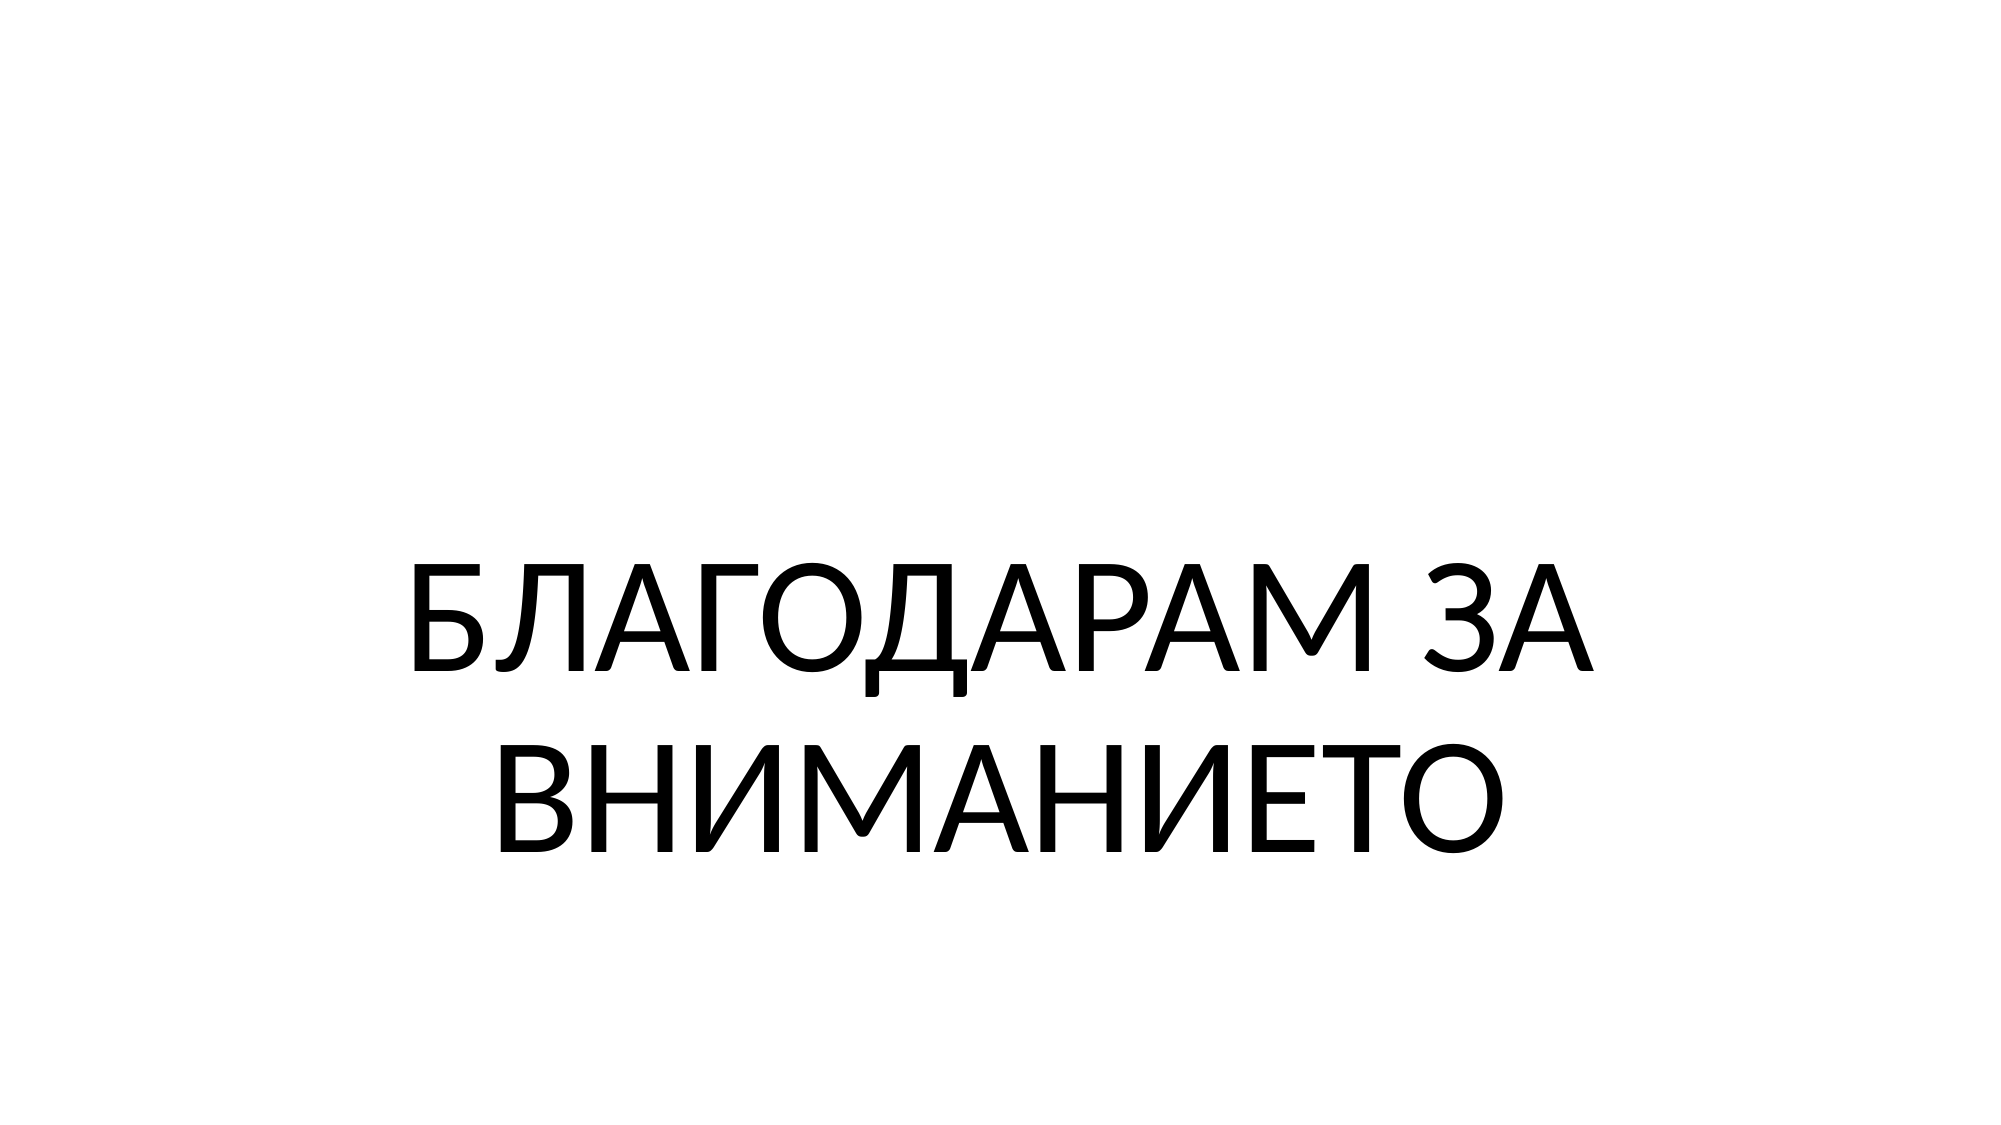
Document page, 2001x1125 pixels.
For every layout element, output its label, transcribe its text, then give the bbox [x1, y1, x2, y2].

list БЛАГОДАРАМ ЗА ВНИМАНИЕТО [137, 299, 1863, 1014]
